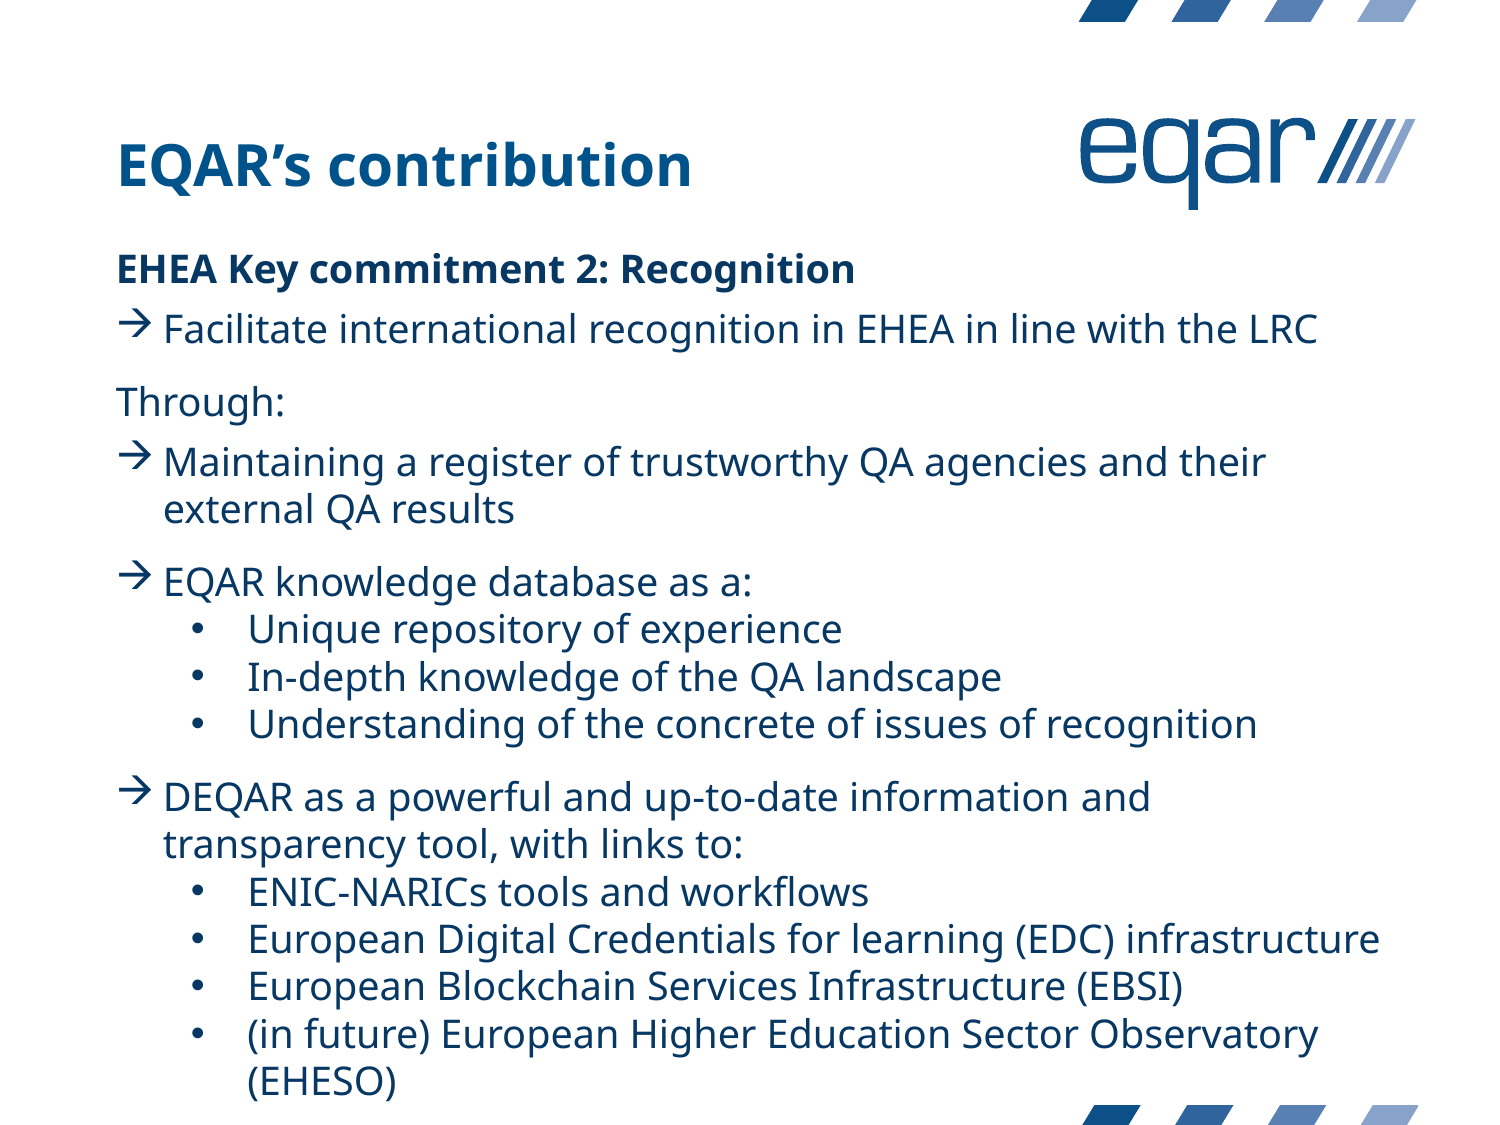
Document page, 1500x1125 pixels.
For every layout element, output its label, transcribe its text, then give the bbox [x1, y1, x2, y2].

text_box EHEA Key commitment 2: Recognition Facilitate international recognition in EHEA in line with the LRC Through: Maintaining a register of trustworthy QA agencies and their external QA results EQAR knowledge database as a: Unique repository of experience In-depth knowledge of the QA landscape Understanding of the concrete of issues of recognition DEQAR as a powerful and up-to-date information and transparency tool, with links to: ENIC-NARICs tools and workflows European Digital Credentials for learning (EDC) infrastructure European Blockchain Services Infrastructure (EBSI) (in future) European Higher Education Sector Observatory (EHESO) [101, 236, 1413, 1125]
title EQAR’s contribution [101, 61, 976, 236]
